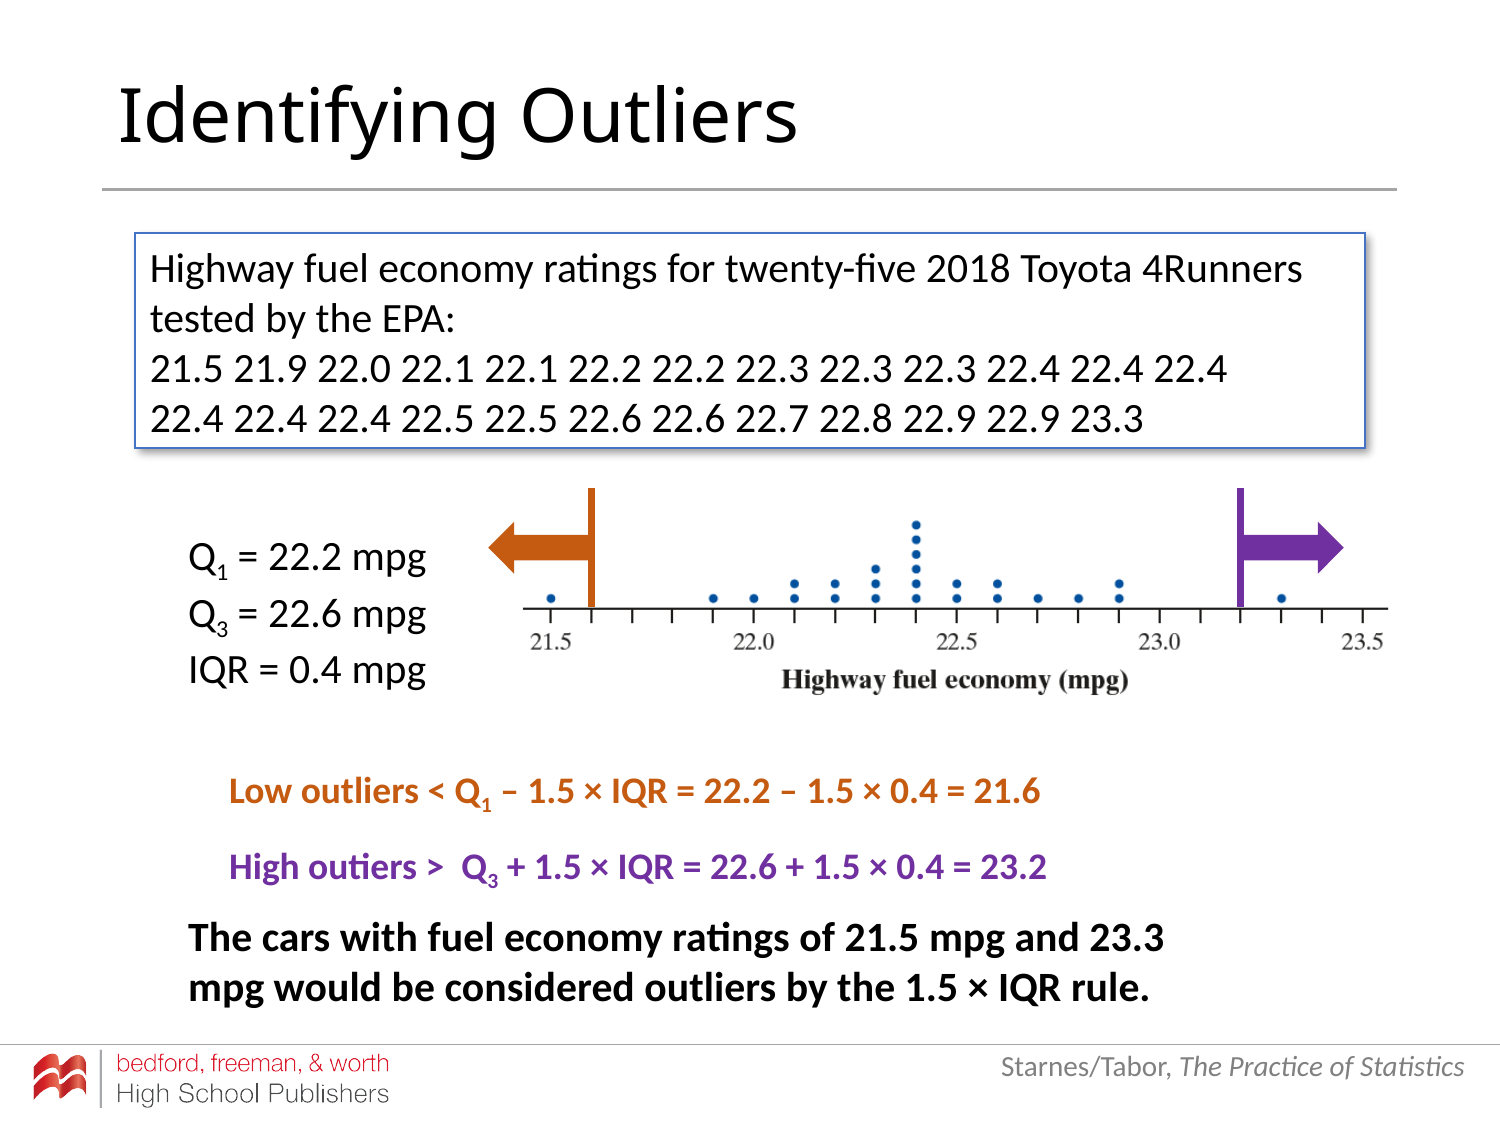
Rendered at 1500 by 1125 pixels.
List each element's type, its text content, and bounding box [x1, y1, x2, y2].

title Identifying Outliers [103, 59, 1397, 178]
text_box Highway fuel economy ratings for twenty-five 2018 Toyota 4Runners tested by the EPA: 21.5 21.9 22.0 22.1 22.1 22.2 22.2 22.3 22.3 22.3 22.4 22.4 22.4 22.4 22.4 22.4 22.5 22.5 22.6 22.6 22.7 22.8 22.9 22.9 23.3 [134, 232, 1366, 449]
picture [30, 1046, 392, 1111]
text_box [488, 523, 512, 572]
text_box The cars with fuel economy ratings of 21.5 mpg and 23.3 mpg would be considered outliers by the 1.5 × IQR rule. [173, 902, 1266, 1018]
text_box Low outliers < Q1 – 1.5 × IQR = 22.2 – 1.5 × 0.4 = 21.6 High outiers > Q3 + 1.5 × IQR = 22.6 + 1.5 × 0.4 = 23.2 [214, 758, 1228, 901]
text_box Q1 = 22.2 mpg Q3 = 22.6 mpg IQR = 0.4 mpg [173, 521, 512, 700]
picture [512, 506, 1397, 705]
